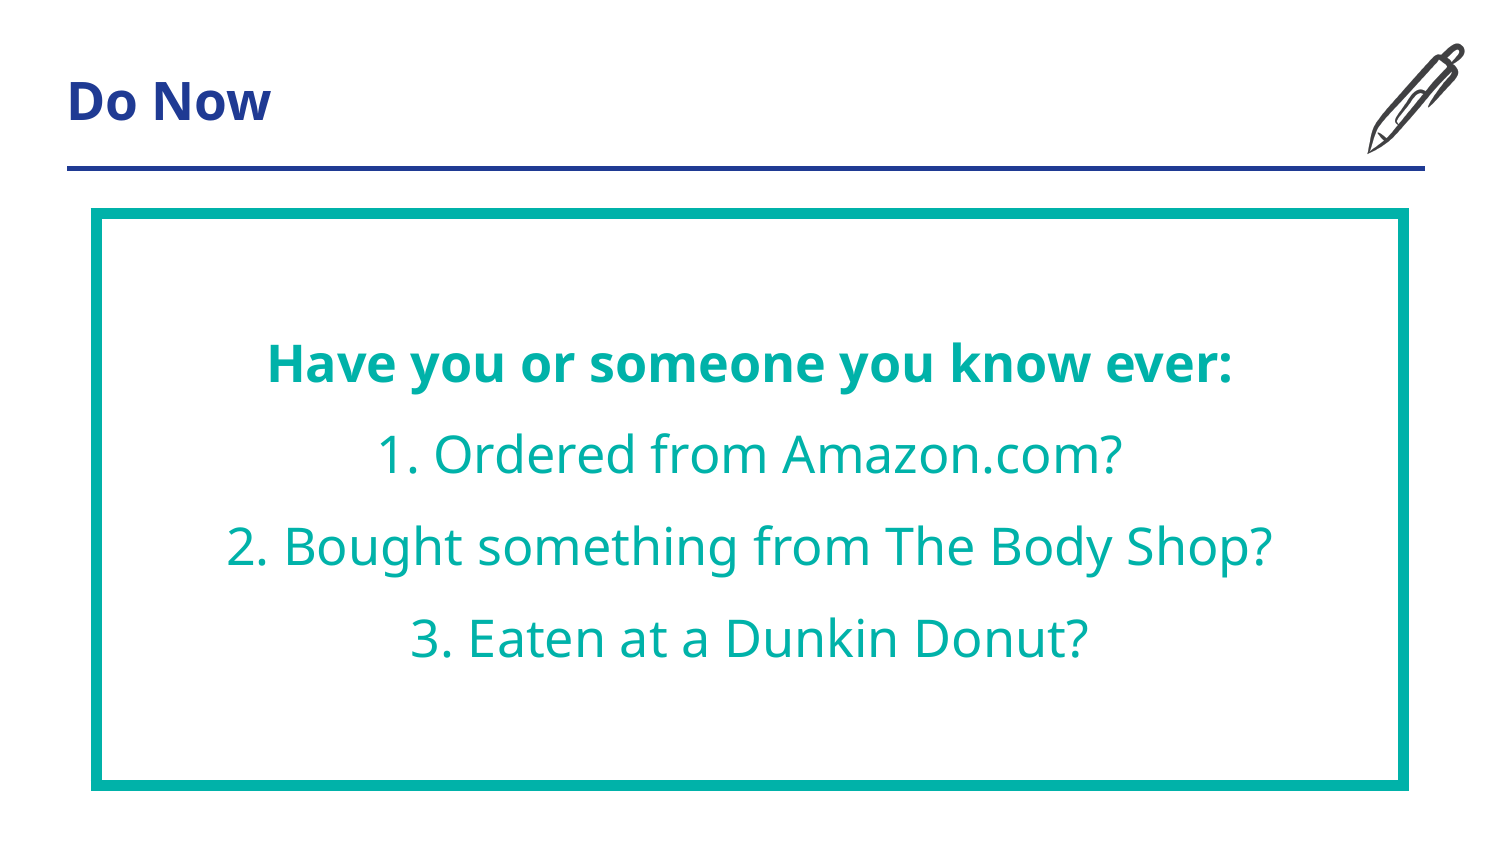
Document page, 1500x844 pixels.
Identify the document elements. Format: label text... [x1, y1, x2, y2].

picture [1316, 25, 1472, 169]
title Do Now [51, 52, 1236, 147]
table_header Have you or someone you know ever: 1. Ordered from Amazon.com? 2. Bought something from The Body Shop? 3. Eaten at a Dunkin Donut? [102, 219, 1398, 780]
